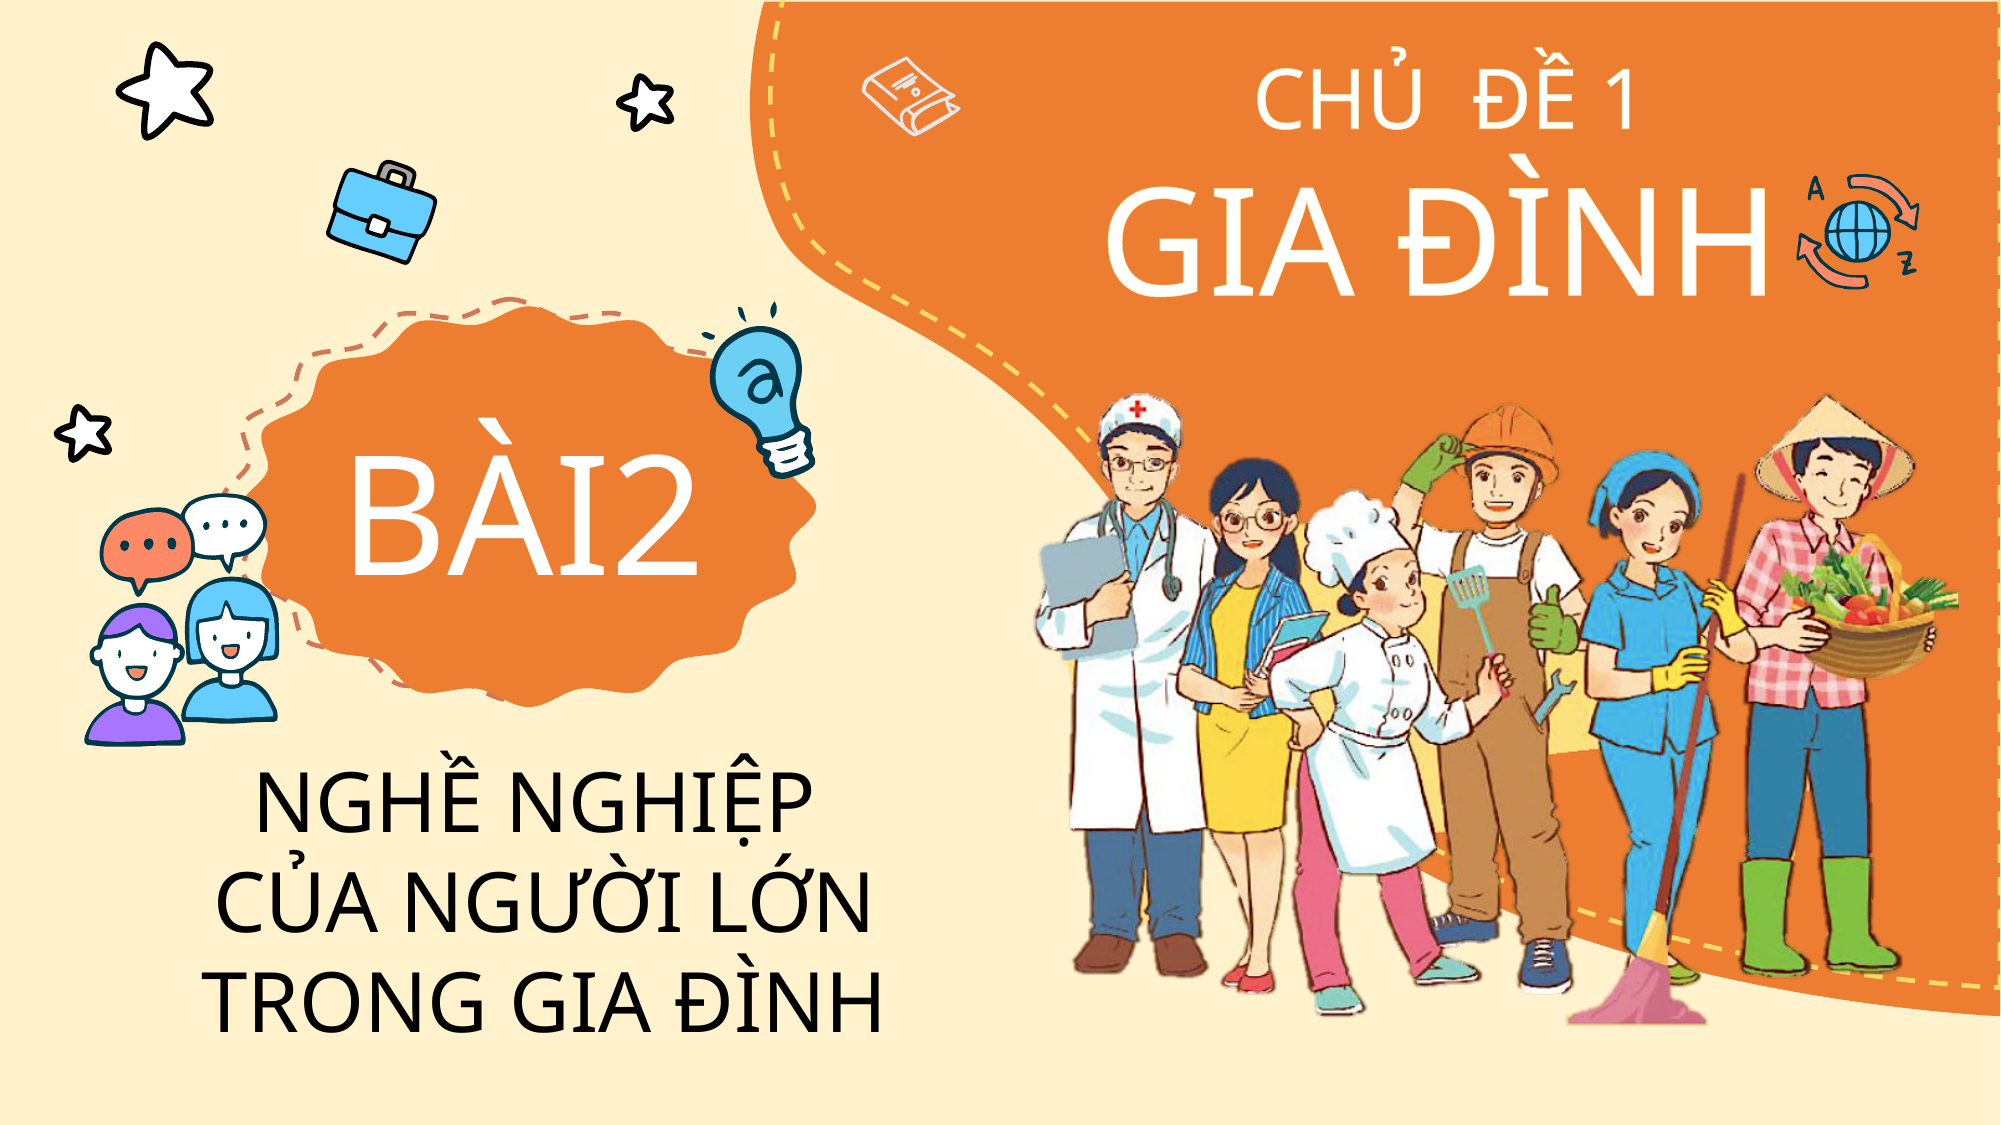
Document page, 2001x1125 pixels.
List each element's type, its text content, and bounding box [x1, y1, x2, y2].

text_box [714, 303, 812, 482]
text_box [1796, 174, 1920, 290]
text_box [334, 160, 434, 256]
text_box [118, 44, 211, 138]
text_box CHỦ ĐỀ 1 GIA ĐÌNH [849, 37, 2000, 333]
text_box NGHỀ NGHIỆP CỦA NGƯỜI LỚN TRONG GIA ĐÌNH [186, 741, 903, 1057]
text_box [861, 56, 961, 137]
picture [990, 380, 1990, 1026]
text_box BÀI2 [234, 400, 812, 616]
text_box [56, 407, 109, 460]
text_box [618, 76, 672, 129]
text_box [83, 493, 280, 747]
